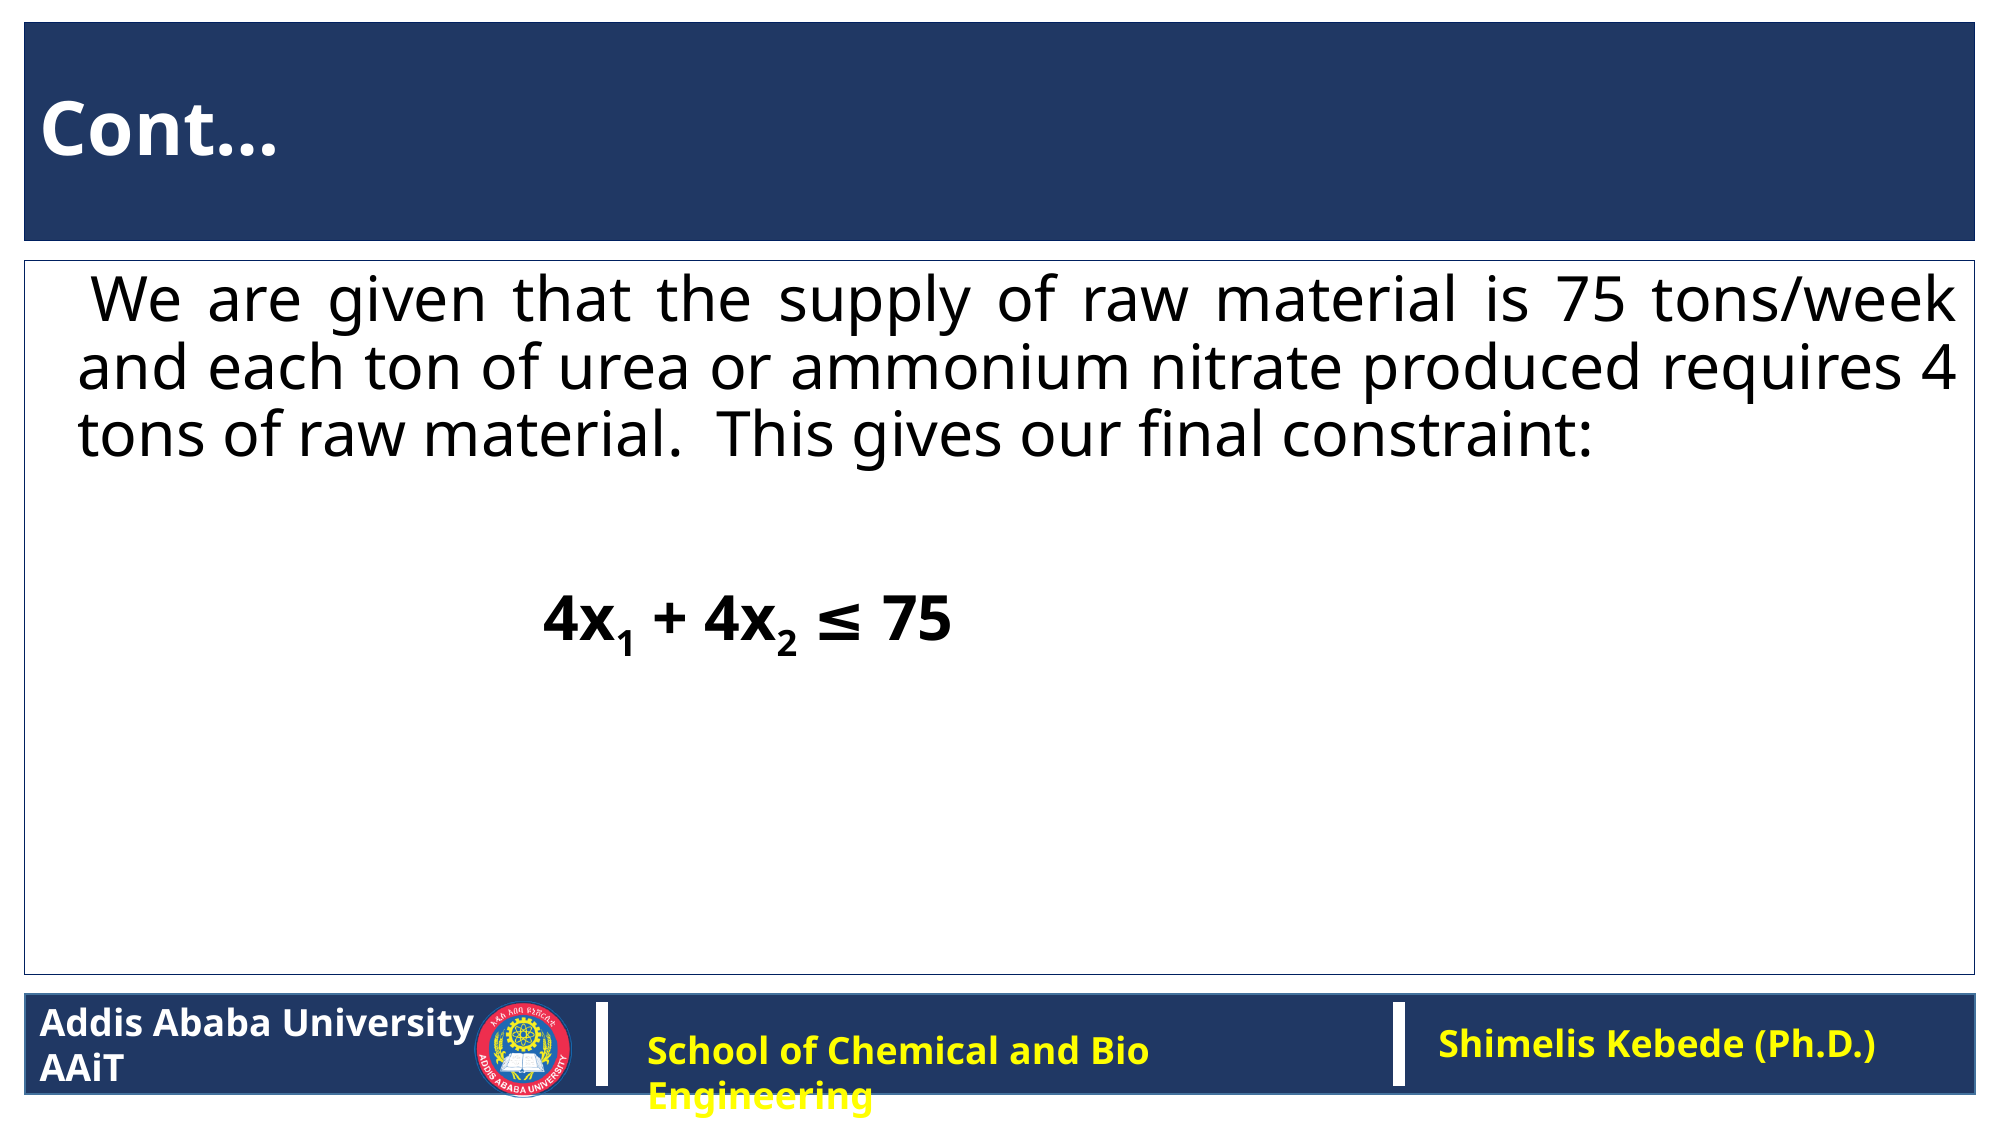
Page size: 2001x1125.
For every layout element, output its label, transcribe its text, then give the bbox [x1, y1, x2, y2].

picture [474, 988, 573, 1100]
title Cont… [24, 22, 1975, 241]
list We are given that the supply of raw material is 75 tons/week and each ton of urea or ammonium nitrate produced requires 4 tons of raw material. This gives our final constraint: 4x1 + 4x2 ≤ 75 [24, 260, 1975, 975]
